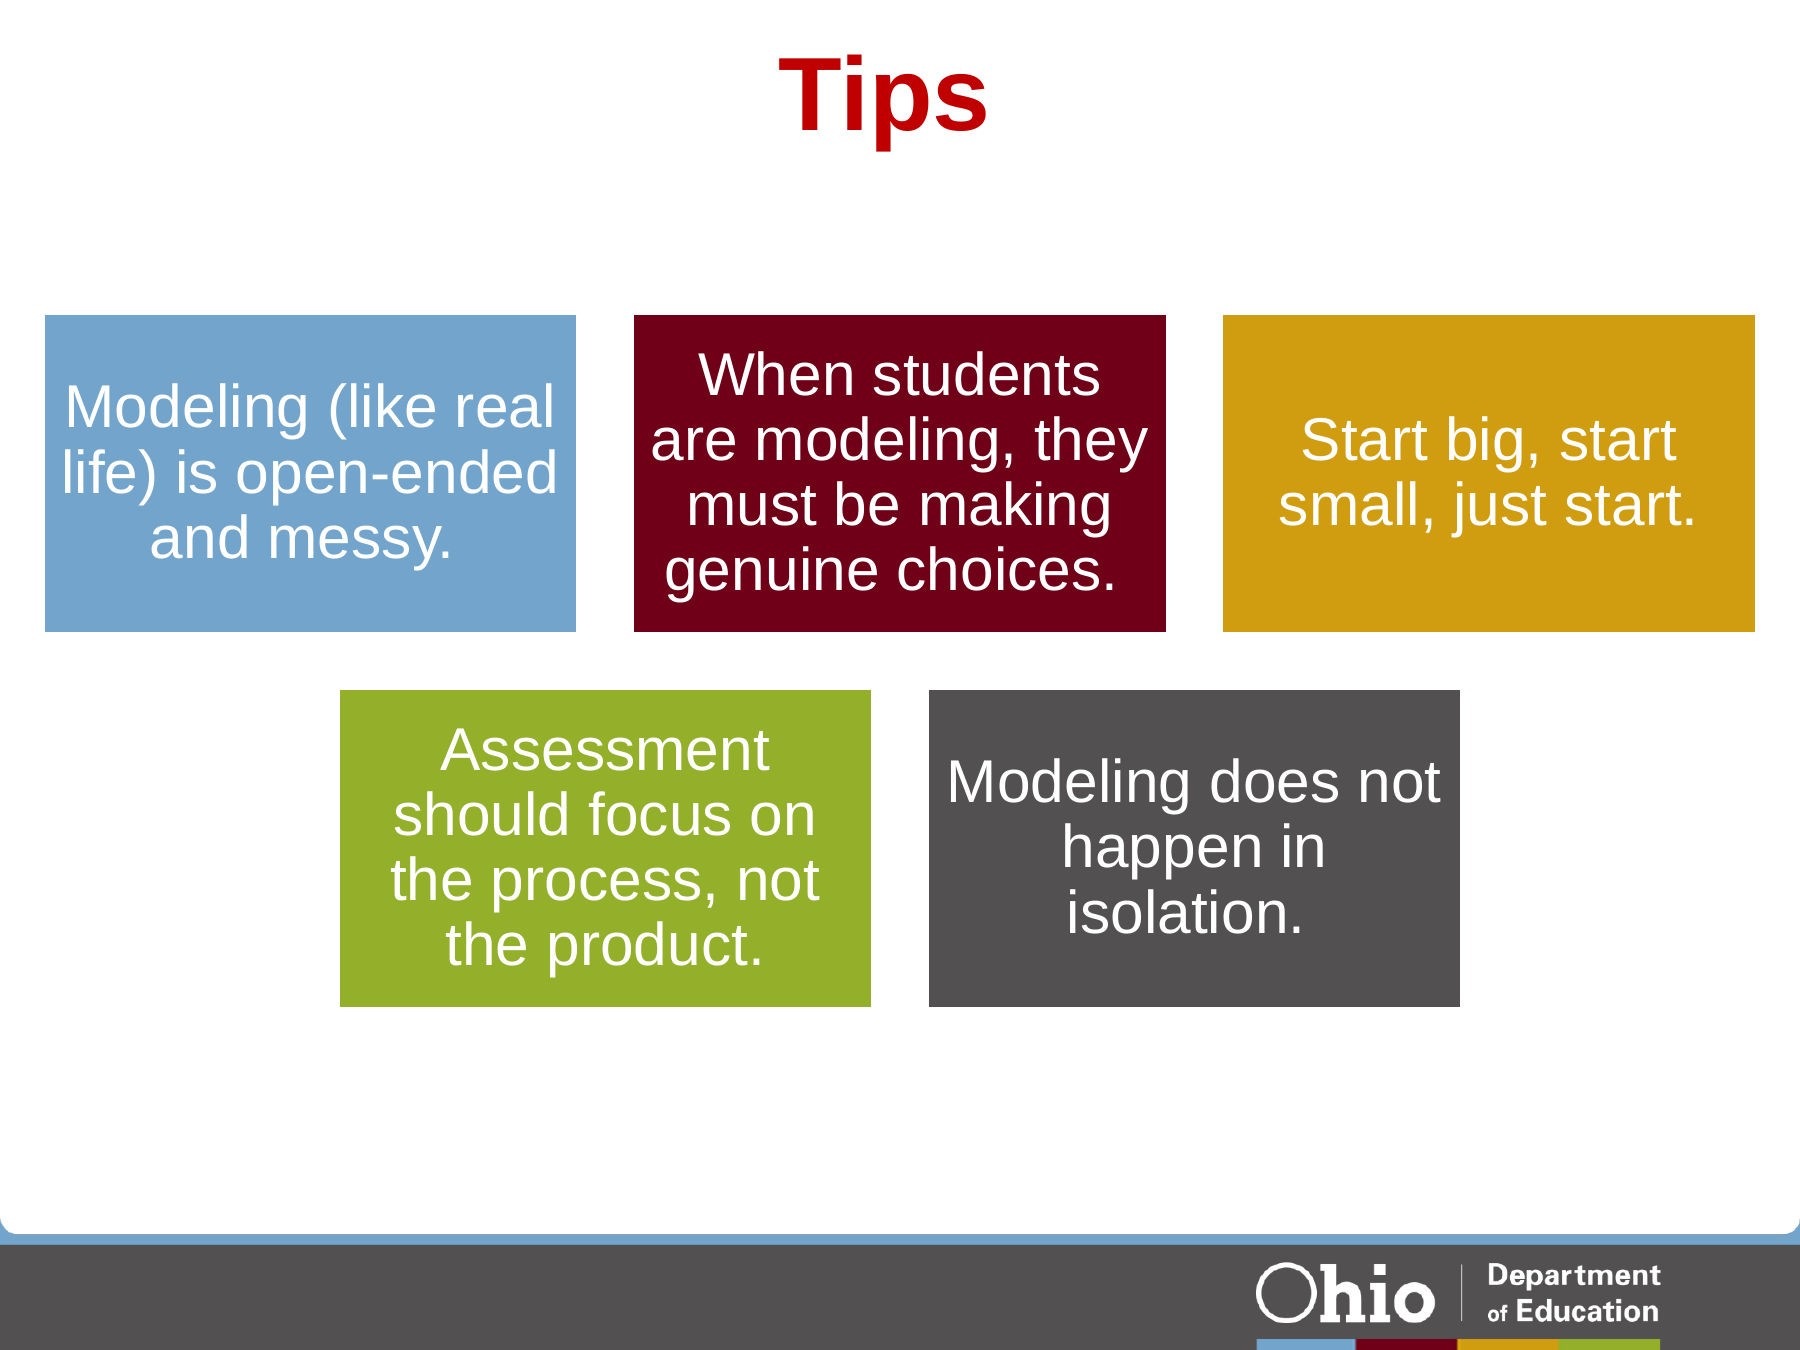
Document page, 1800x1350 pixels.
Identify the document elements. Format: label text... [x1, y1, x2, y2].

title Tips [74, 26, 1695, 151]
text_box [42, 153, 1758, 1169]
picture [0, 1190, 1800, 1350]
